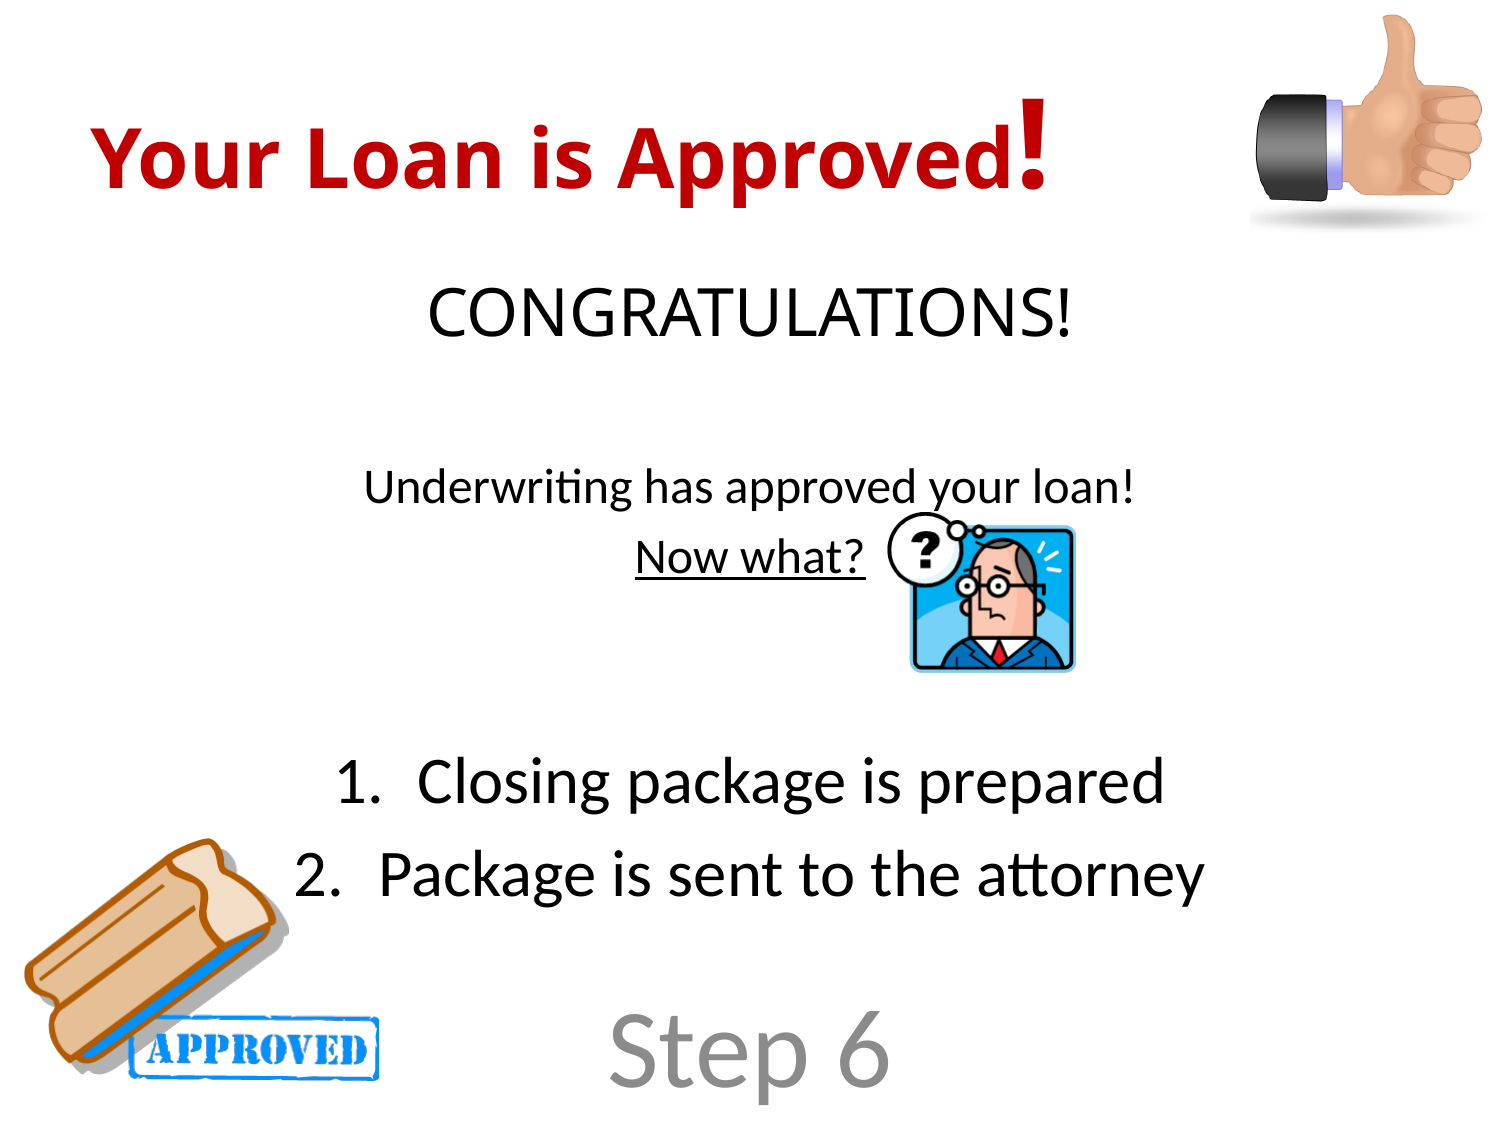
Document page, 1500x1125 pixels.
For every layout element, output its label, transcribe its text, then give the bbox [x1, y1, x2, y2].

picture [887, 512, 1076, 673]
footer Step 6 [512, 1012, 988, 1073]
list CONGRATULATIONS! Underwriting has approved your loan! Now what? Closing package is prepared Package is sent to the attorney [75, 262, 1425, 1005]
picture [24, 837, 379, 1081]
picture [1249, 0, 1488, 233]
title Your Loan is Approved! [75, 45, 1244, 233]
